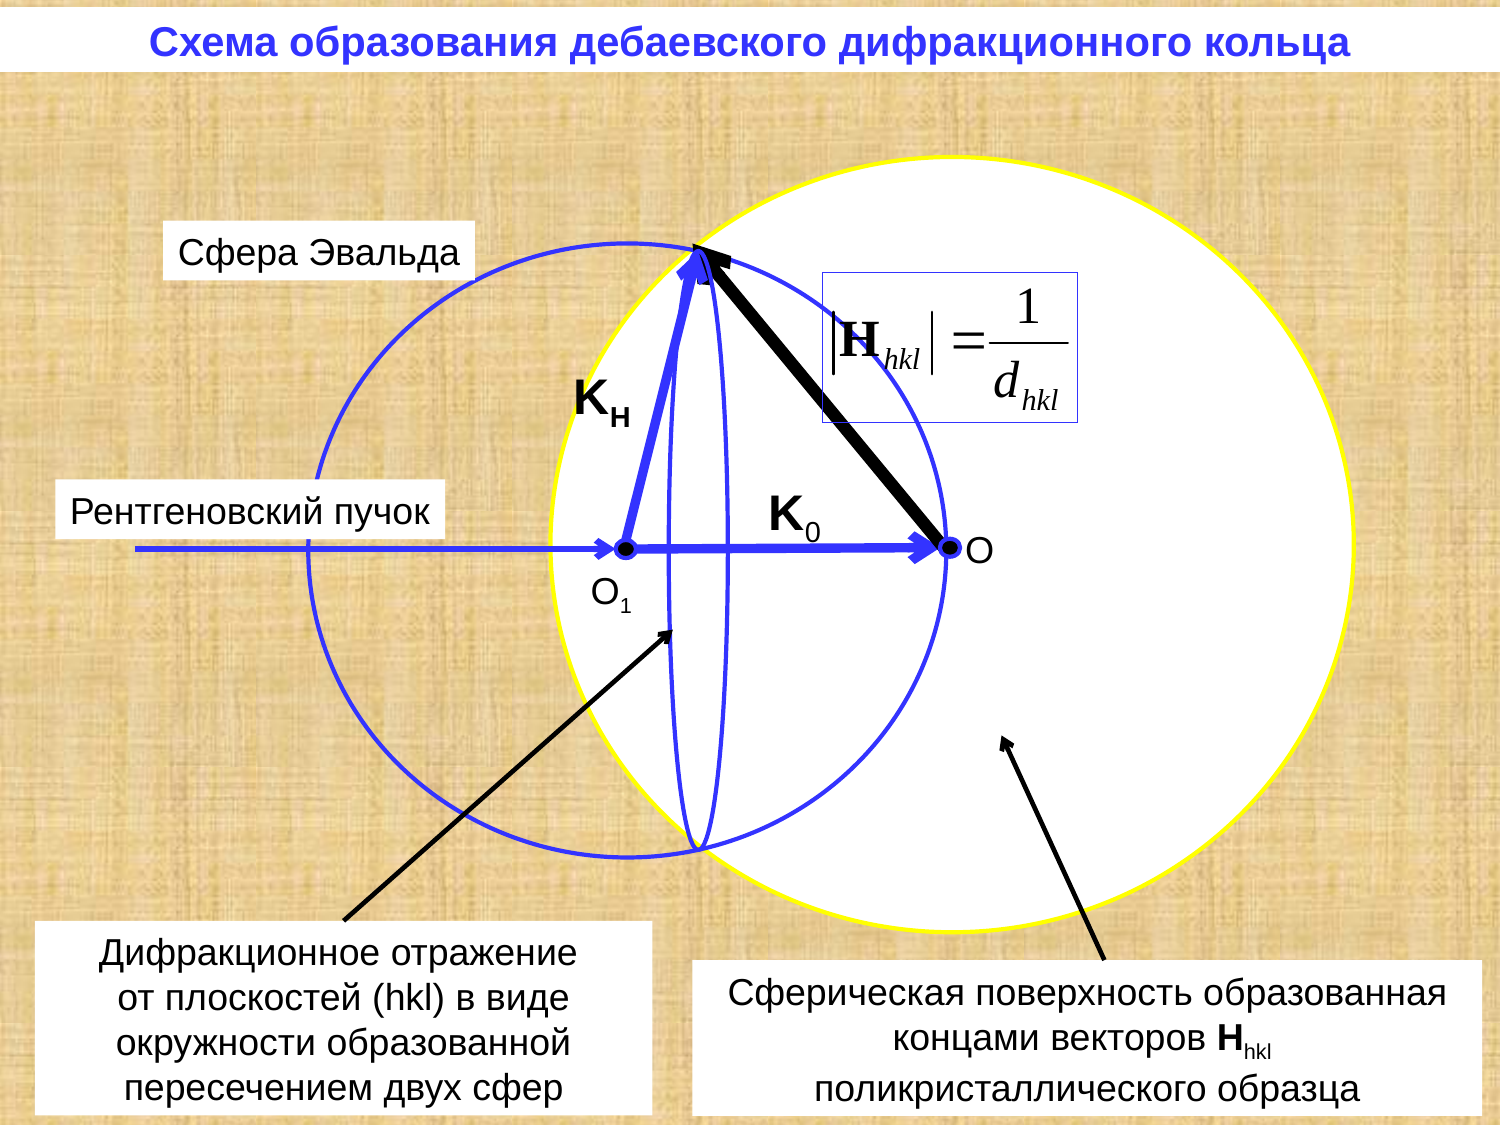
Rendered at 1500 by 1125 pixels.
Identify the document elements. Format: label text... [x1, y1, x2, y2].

text_box [306, 241, 688, 547]
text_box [823, 272, 1077, 422]
text_box Сфера Эвальда [163, 220, 475, 281]
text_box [343, 629, 674, 921]
text_box Схема образования дебаевского дифракционного кольца [0, 7, 1500, 72]
text_box [947, 536, 963, 559]
text_box [698, 154, 1356, 935]
text_box [702, 559, 949, 852]
text_box O [950, 518, 1010, 578]
text_box O1 [575, 559, 647, 626]
text_box KH [559, 357, 620, 441]
text_box [666, 558, 730, 852]
text_box Рентгеновский пучок [55, 479, 446, 540]
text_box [692, 243, 947, 551]
text_box [678, 795, 698, 856]
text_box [625, 250, 699, 541]
text_box Сферическая поверхность образованная концами векторов Hhkl поликристаллического образца [692, 960, 1483, 1116]
text_box Дифракционное отражение от плоскостей (hkl) в виде окружности образованной пересечением двух сфер [34, 920, 653, 1116]
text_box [1001, 735, 1105, 961]
text_box [614, 539, 621, 547]
text_box [306, 558, 667, 685]
picture [0, 0, 1500, 7]
picture [0, 72, 1500, 1125]
